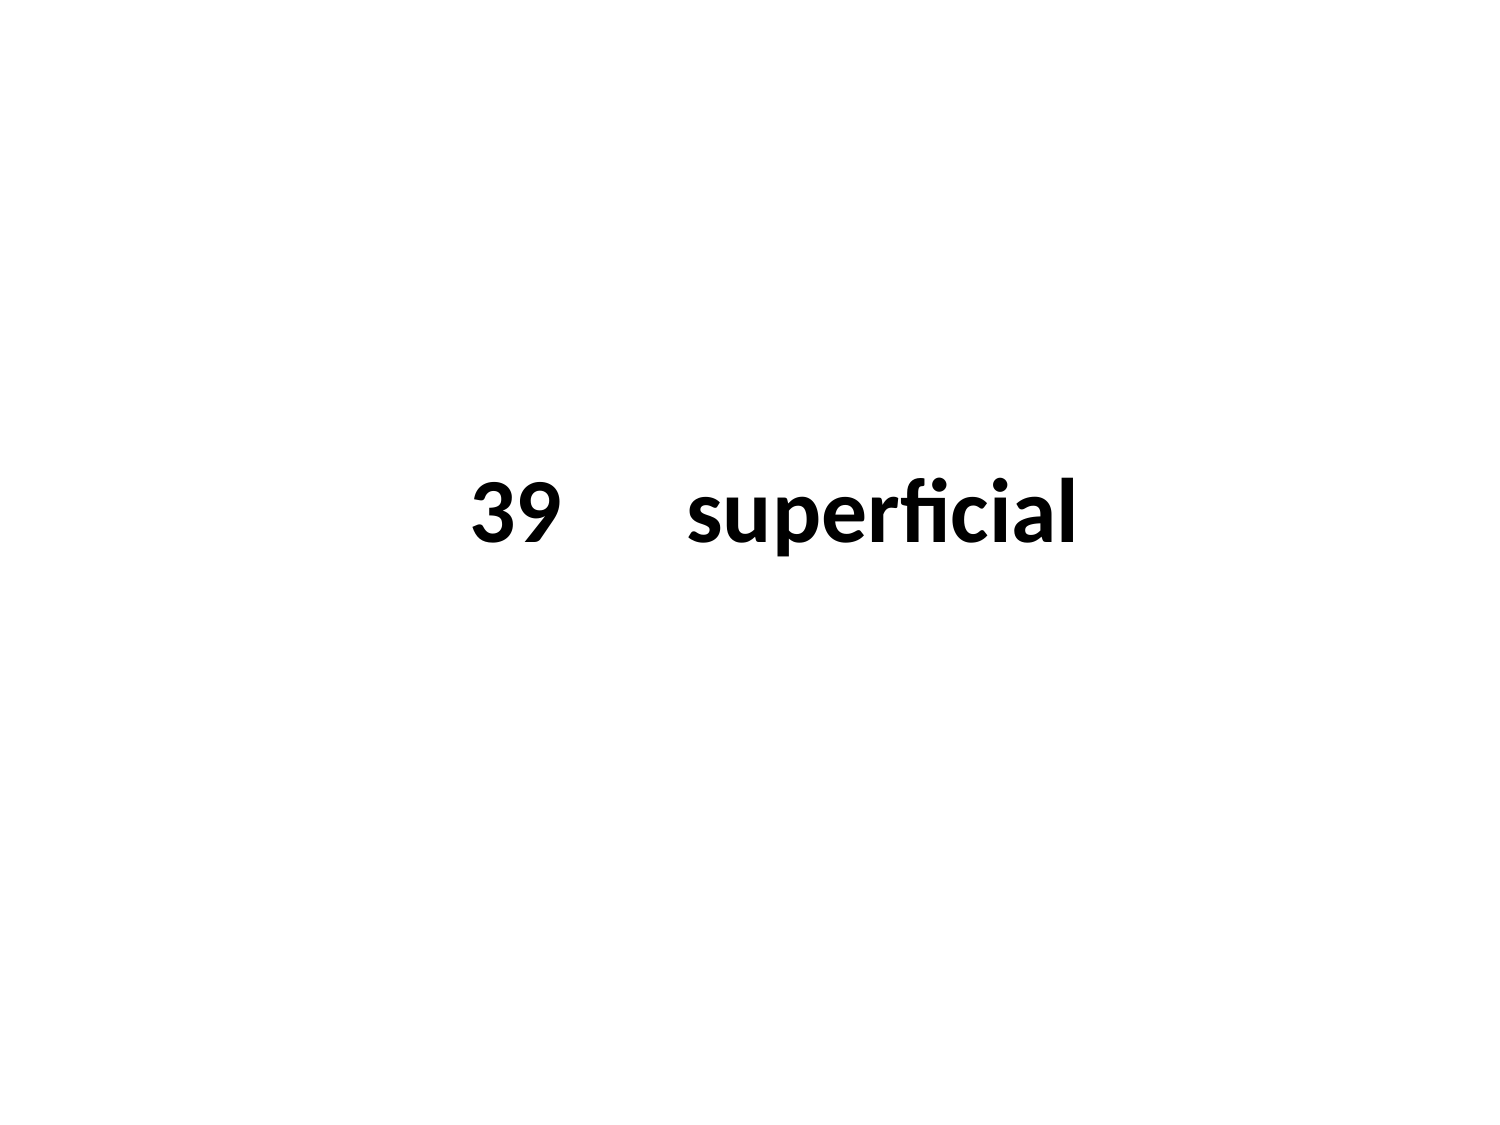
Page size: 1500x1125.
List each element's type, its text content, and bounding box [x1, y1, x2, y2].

title 39 superficial [99, 412, 1450, 600]
